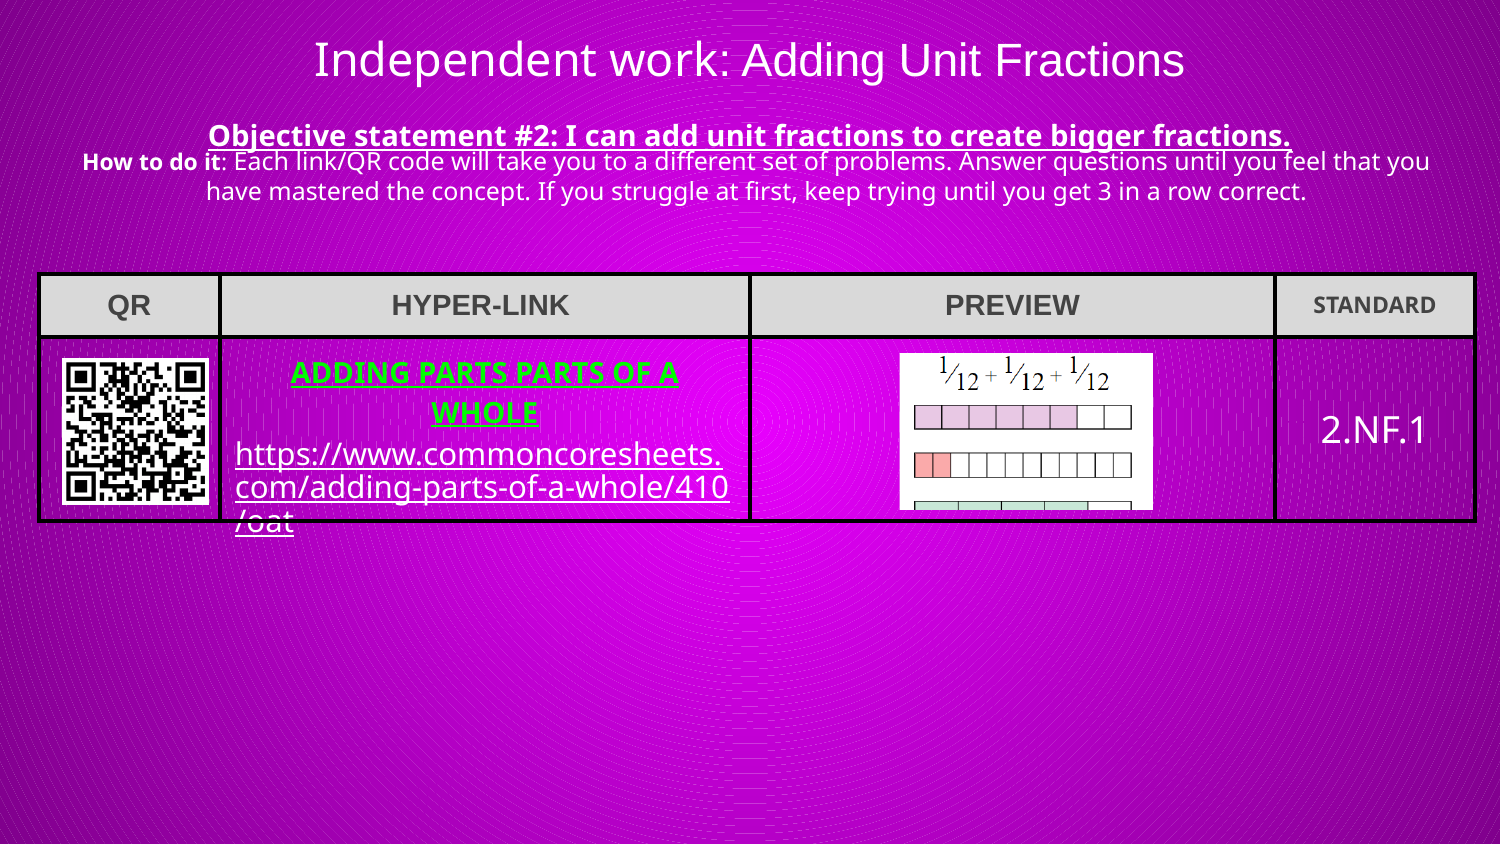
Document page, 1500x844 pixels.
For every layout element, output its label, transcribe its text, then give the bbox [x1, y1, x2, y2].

table_header QR [41, 276, 218, 335]
text_box Objective statement #2: I can add unit fractions to create bigger fractions. [51, 85, 1449, 168]
table_cell 2.NF.1 [1277, 339, 1473, 519]
picture [899, 353, 1154, 510]
table_cell ADDING PARTS PARTS OF A WHOLE https://www.commoncoresheets.com/adding-parts-of-a-whole/410/oat [222, 339, 748, 519]
picture [62, 358, 209, 505]
table_cell [752, 339, 1273, 519]
table_header HYPER-LINK [222, 276, 748, 335]
table_header STANDARD [1277, 276, 1473, 335]
table_header PREVIEW [752, 276, 1273, 335]
title Independent work: Adding Unit Fractions [51, 12, 1449, 85]
text_box How to do it: Each link/QR code will take you to a different set of problems. Answer questions until you feel that you have mastered the concept. If you struggle at first, keep trying until you get 3 in a row correct. [62, 130, 1452, 221]
table_cell [41, 339, 218, 519]
